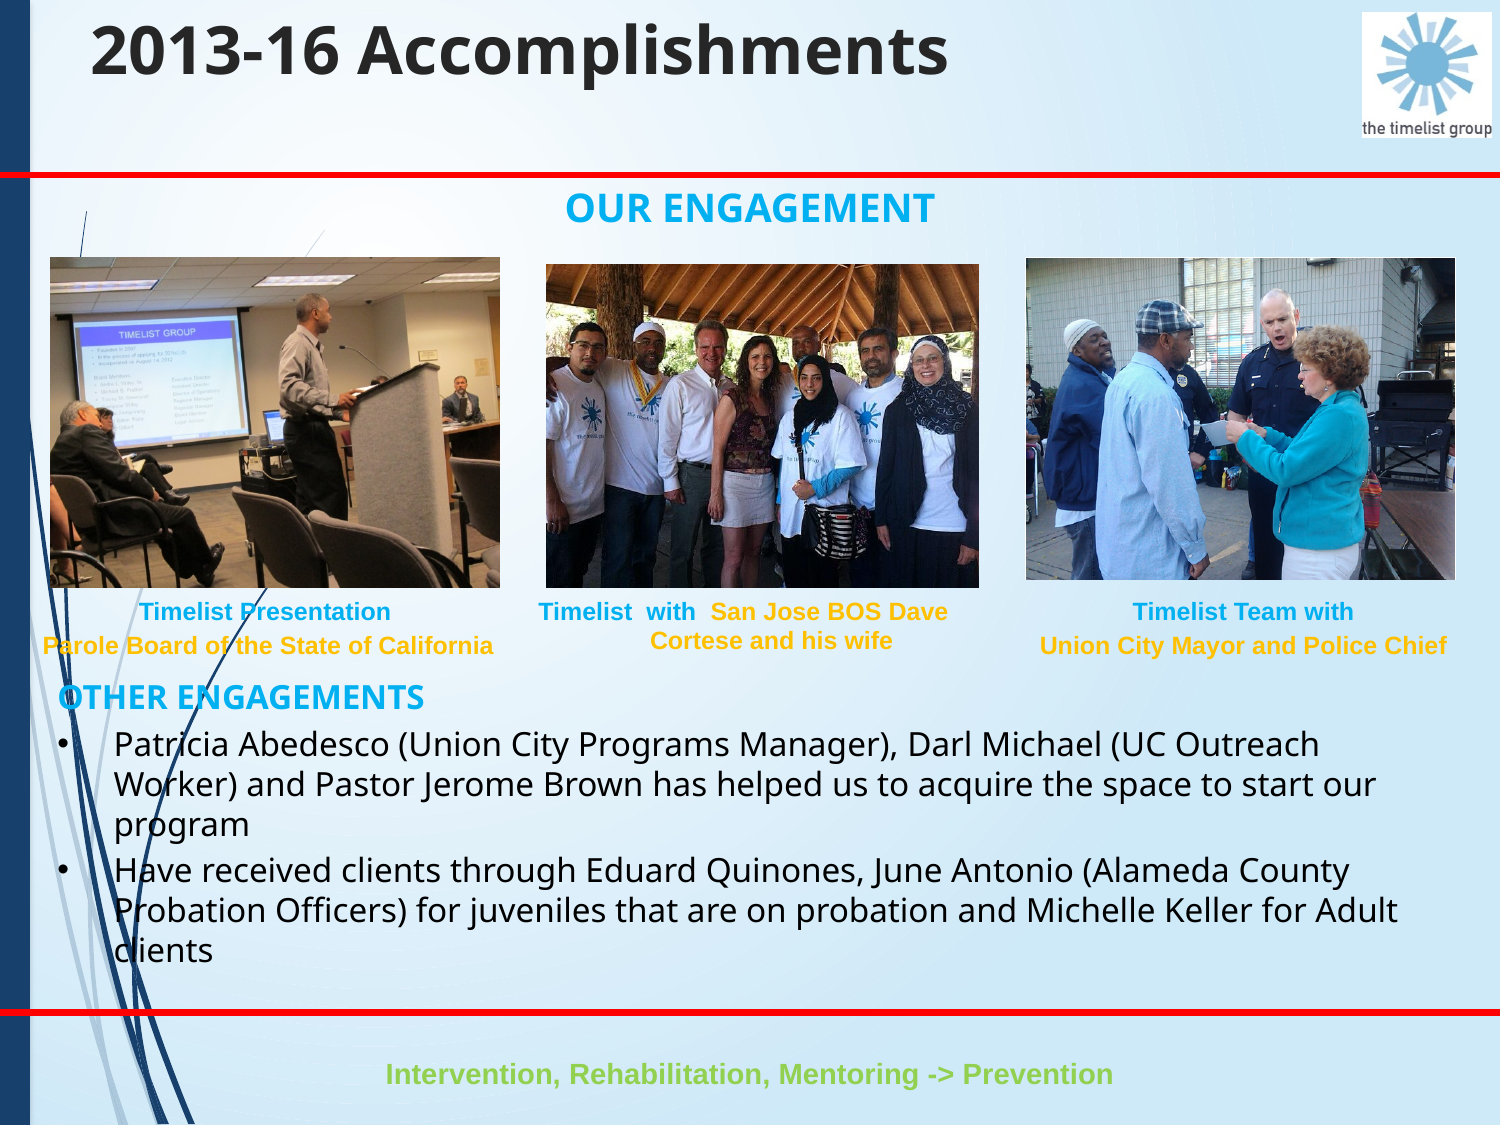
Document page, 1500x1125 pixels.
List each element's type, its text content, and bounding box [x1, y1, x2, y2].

picture [49, 257, 501, 588]
text_box Timelist Presentation Parole Board of the State of California [12, 587, 487, 650]
picture [1425, 12, 1492, 138]
picture [546, 264, 979, 588]
list OUR ENGAGEMENT [37, 174, 1463, 238]
text_box OTHER ENGAGEMENTS Patricia Abedesco (Union City Programs Manager), Darl Michael (UC Outreach Worker) and Pastor Jerome Brown has helped us to acquire the space to start our program Have received clients through Eduard Quinones, June Antonio (Alameda County Probation Officers) for juveniles that are on probation and Michelle Keller for Adult clients [42, 668, 1468, 1025]
title 2013-16 Accomplishments [75, 0, 1425, 174]
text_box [987, 257, 1500, 651]
text_box Timelist with San Jose BOS Dave Cortese and his wife [487, 587, 1000, 668]
